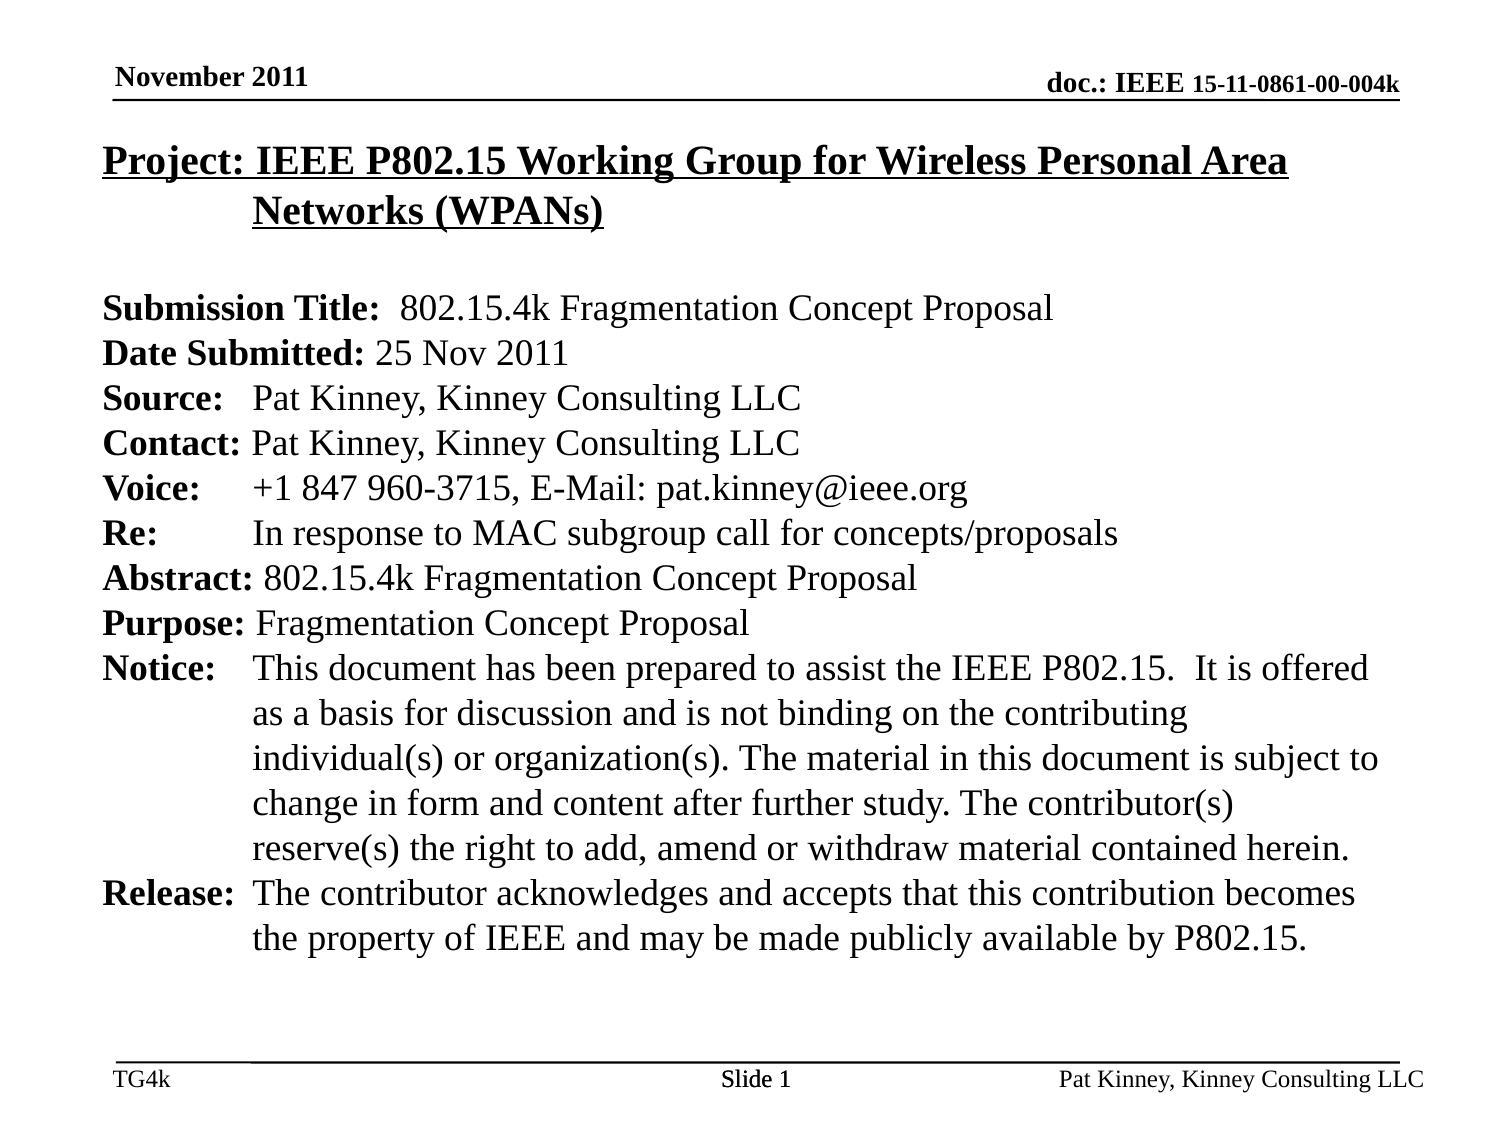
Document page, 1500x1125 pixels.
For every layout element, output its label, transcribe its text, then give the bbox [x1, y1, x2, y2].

footer Pat Kinney, Kinney Consulting LLC [1024, 1062, 1426, 1093]
text_box Project: IEEE P802.15 Working Group for Wireless Personal Area Networks (WPANs) Submission Title: 802.15.4k Fragmentation Concept Proposal Date Submitted: 25 Nov 2011 Source: Pat Kinney, Kinney Consulting LLC Contact: Pat Kinney, Kinney Consulting LLC Voice: +1 847 960-3715, E-Mail: pat.kinney@ieee.org Re: In response to MAC subgroup call for concepts/proposals Abstract: 802.15.4k Fragmentation Concept Proposal Purpose: Fragmentation Concept Proposal Notice: This document has been prepared to assist the IEEE P802.15. It is offered as a basis for discussion and is not binding on the contributing individual(s) or organization(s). The material in this document is subject to change in form and content after further study. The contributor(s) reserve(s) the right to add, amend or withdraw material contained herein. Release: The contributor acknowledges and accepts that this contribution becomes the property of IEEE and may be made publicly available by P802.15. [87, 125, 1400, 1010]
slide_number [99, 49, 413, 91]
text_box Slide 1 [675, 1062, 838, 1093]
